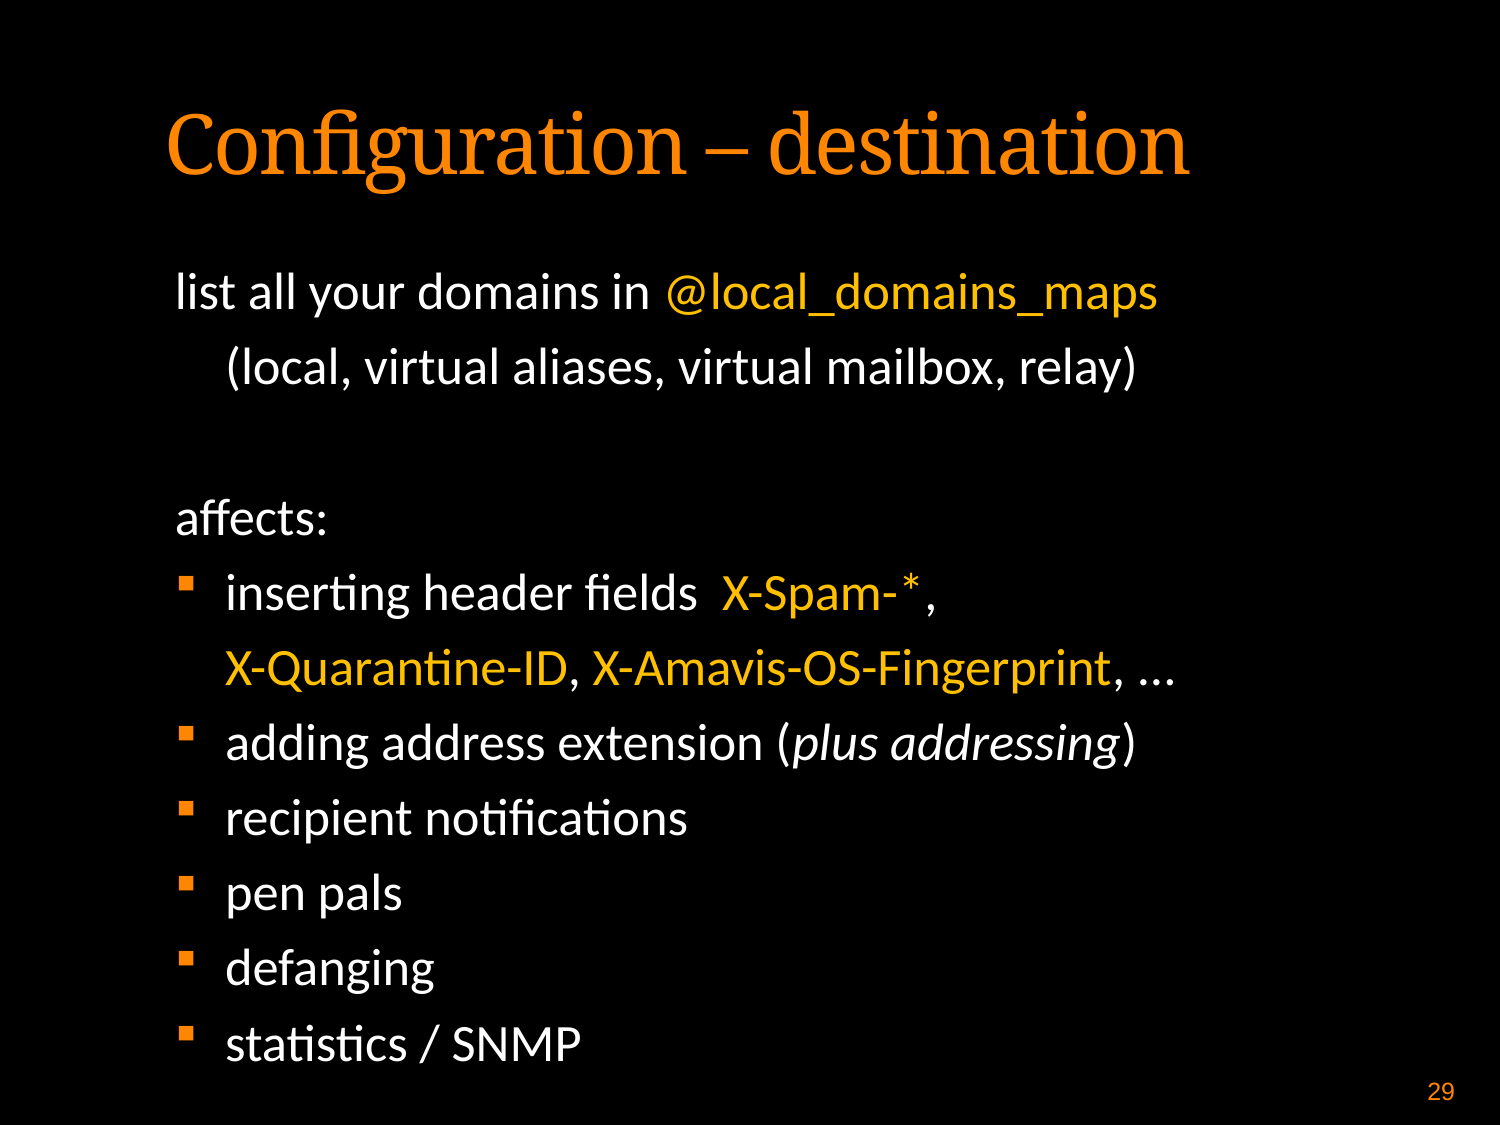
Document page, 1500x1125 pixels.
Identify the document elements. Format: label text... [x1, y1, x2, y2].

text_box 29 [1412, 1052, 1488, 1113]
text_box list all your domains in @local_domains_maps (local, virtual aliases, virtual mailbox, relay) affects: inserting header fields X-Spam-*, X-Quarantine-ID, X-Amavis-OS-Fingerprint, ... adding address extension (plus addressing) recipient notifications pen pals defanging statistics / SNMP [150, 249, 1425, 1082]
text_box Configuration – destination [150, 83, 1425, 234]
